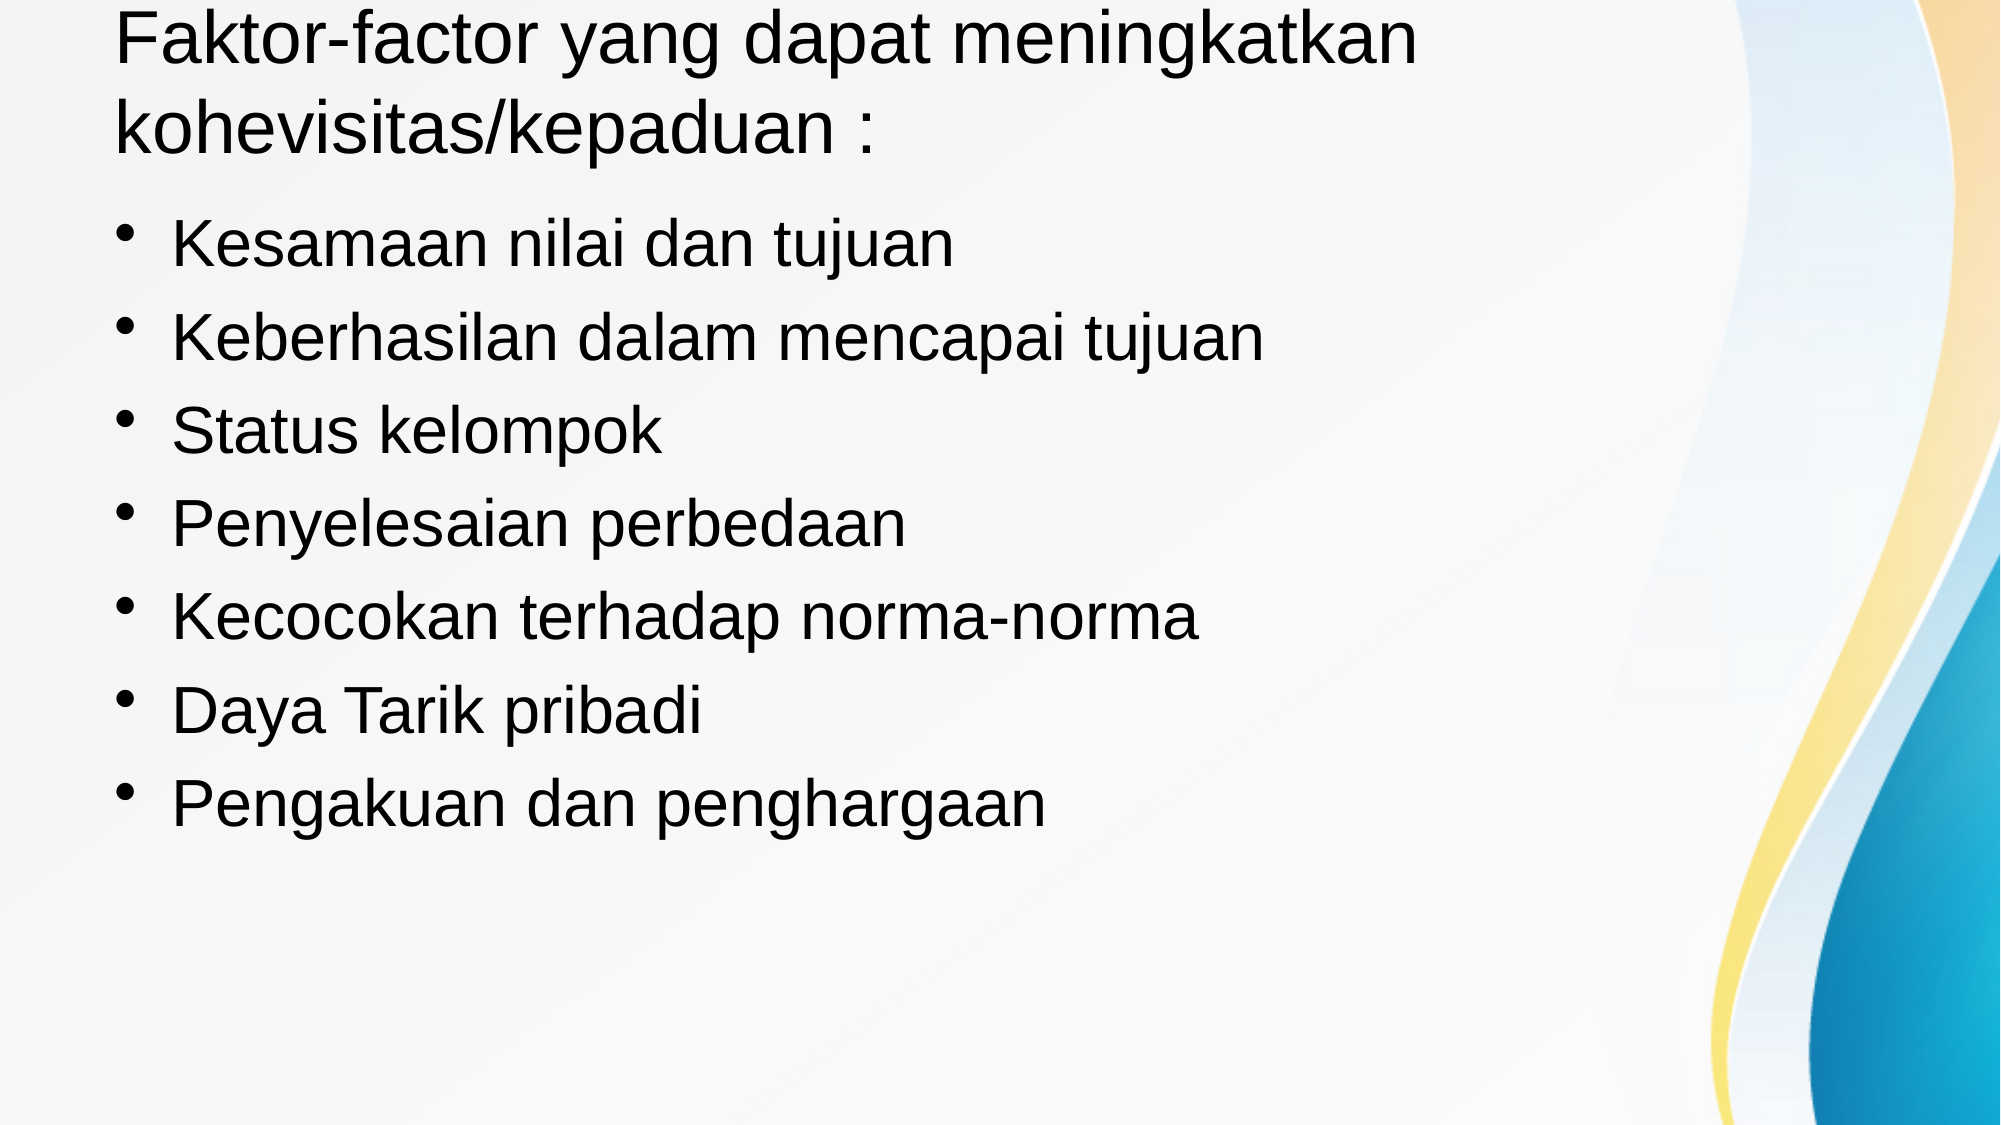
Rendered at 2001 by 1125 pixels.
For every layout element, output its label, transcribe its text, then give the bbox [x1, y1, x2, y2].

title Faktor-factor yang dapat meningkatkan kohevisitas/kepaduan : [99, 30, 1901, 127]
picture [0, 0, 2001, 1125]
list Kesamaan nilai dan tujuan Keberhasilan dalam mencapai tujuan Status kelompok Penyelesaian perbedaan Kecocokan terhadap norma-norma Daya Tarik pribadi Pengakuan dan penghargaan [99, 192, 1901, 1006]
